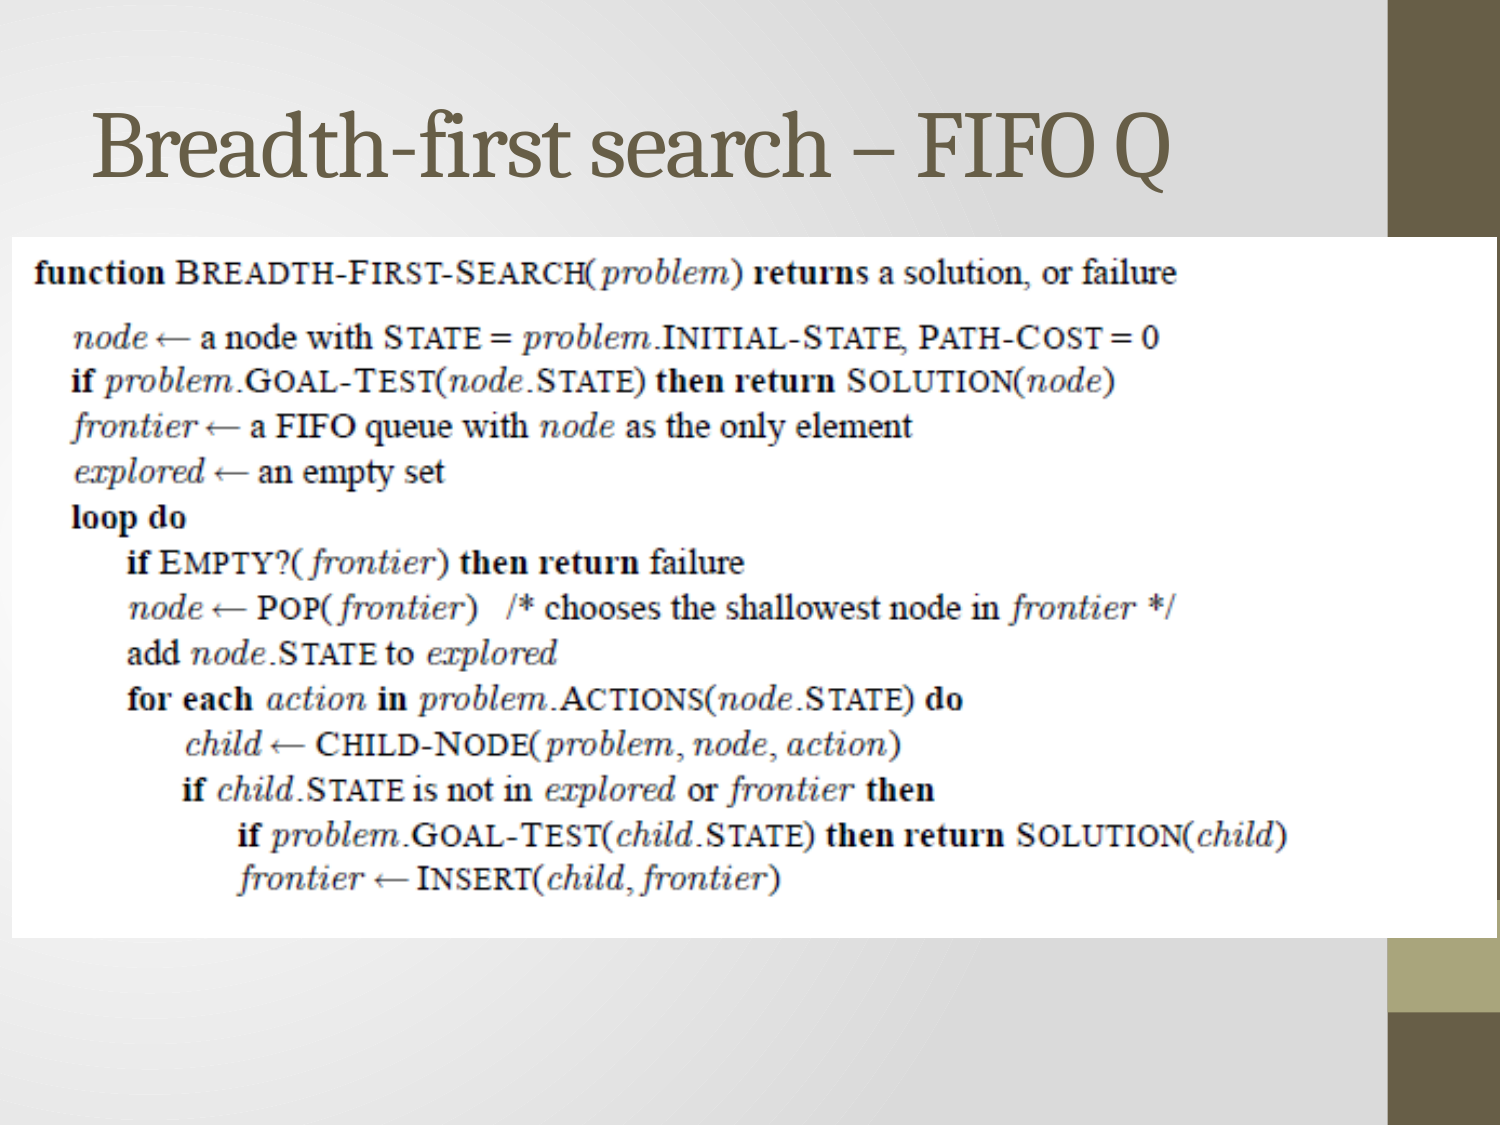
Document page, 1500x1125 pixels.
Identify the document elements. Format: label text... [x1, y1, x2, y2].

title Breadth-first search – FIFO Q [75, 45, 1325, 230]
picture [11, 236, 1498, 938]
